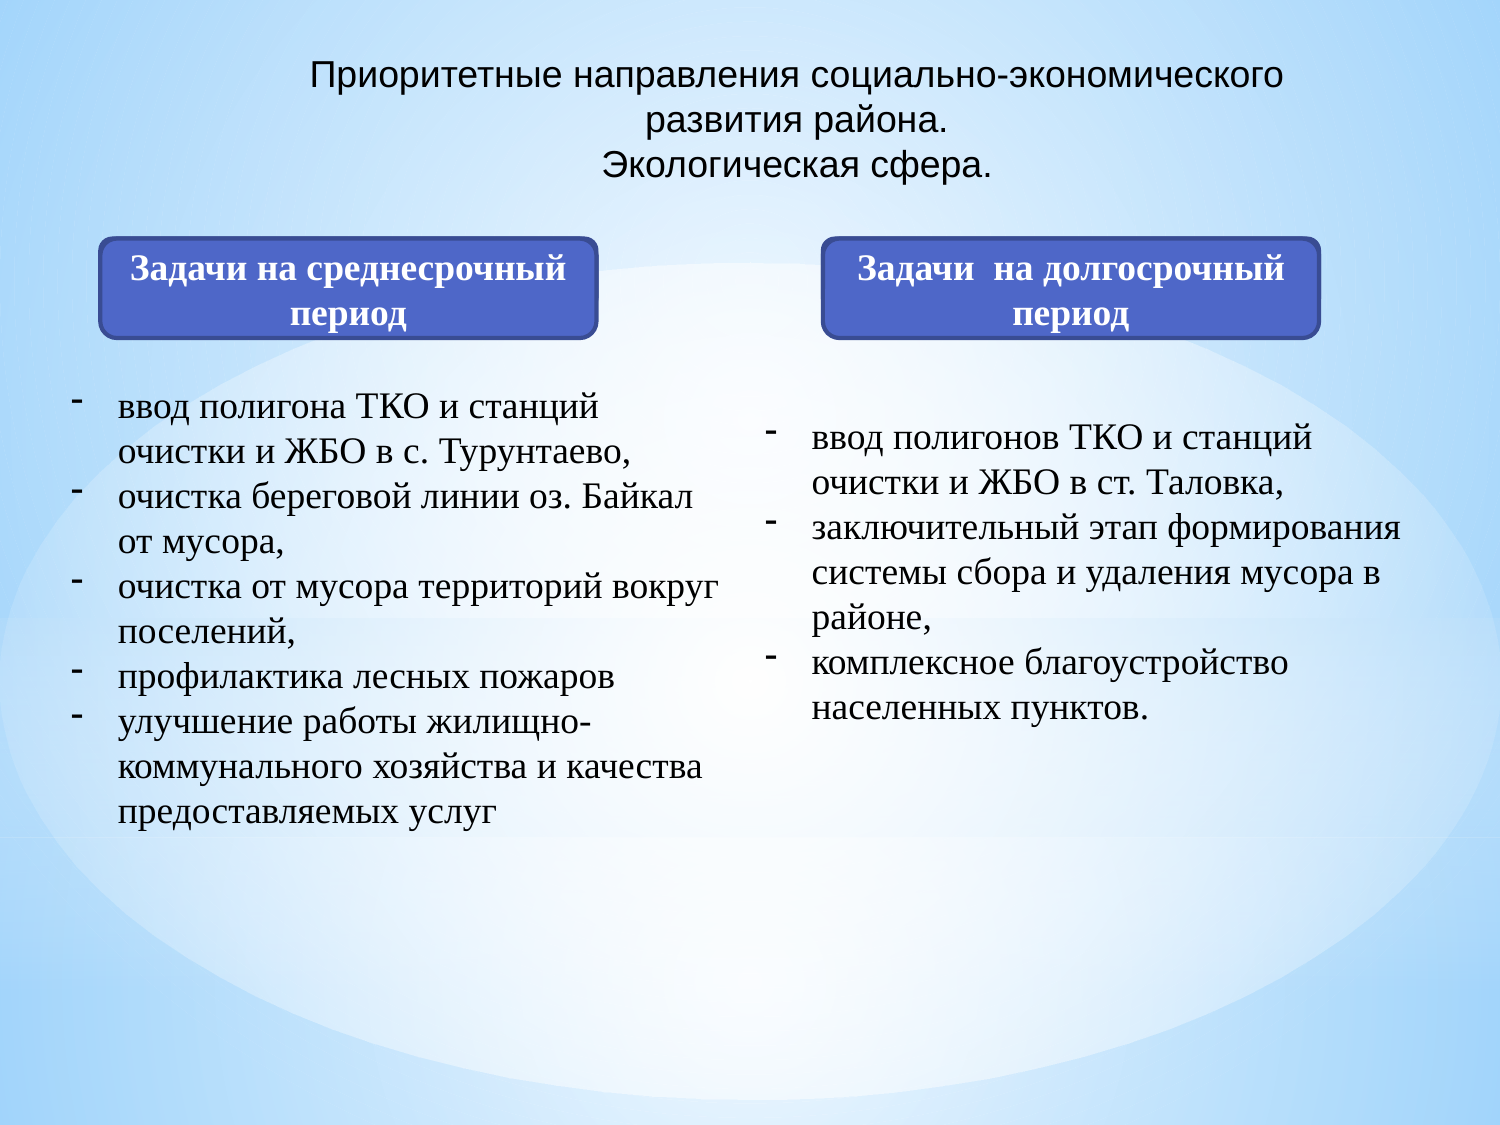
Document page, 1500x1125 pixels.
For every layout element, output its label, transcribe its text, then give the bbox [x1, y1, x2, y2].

text_box Приоритетные направления социально-экономического развития района. Экологическая сфера. [242, 42, 1353, 193]
text_box Задачи на среднесрочный период [98, 236, 599, 341]
text_box Задачи на долгосрочный период [820, 236, 1322, 341]
text_box ввод полигонов ТКО и станций очистки и ЖБО в ст. Таловка, заключительный этап формирования системы сбора и удаления мусора в районе, комплексное благоустройство населенных пунктов. [749, 404, 1465, 780]
text_box ввод полигона ТКО и станций очистки и ЖБО в с. Турунтаево, очистка береговой линии оз. Байкал от мусора, очистка от мусора территорий вокруг поселений, профилактика лесных пожаров улучшение работы жилищно-коммунального хозяйства и качества предоставляемых услуг [56, 373, 750, 884]
